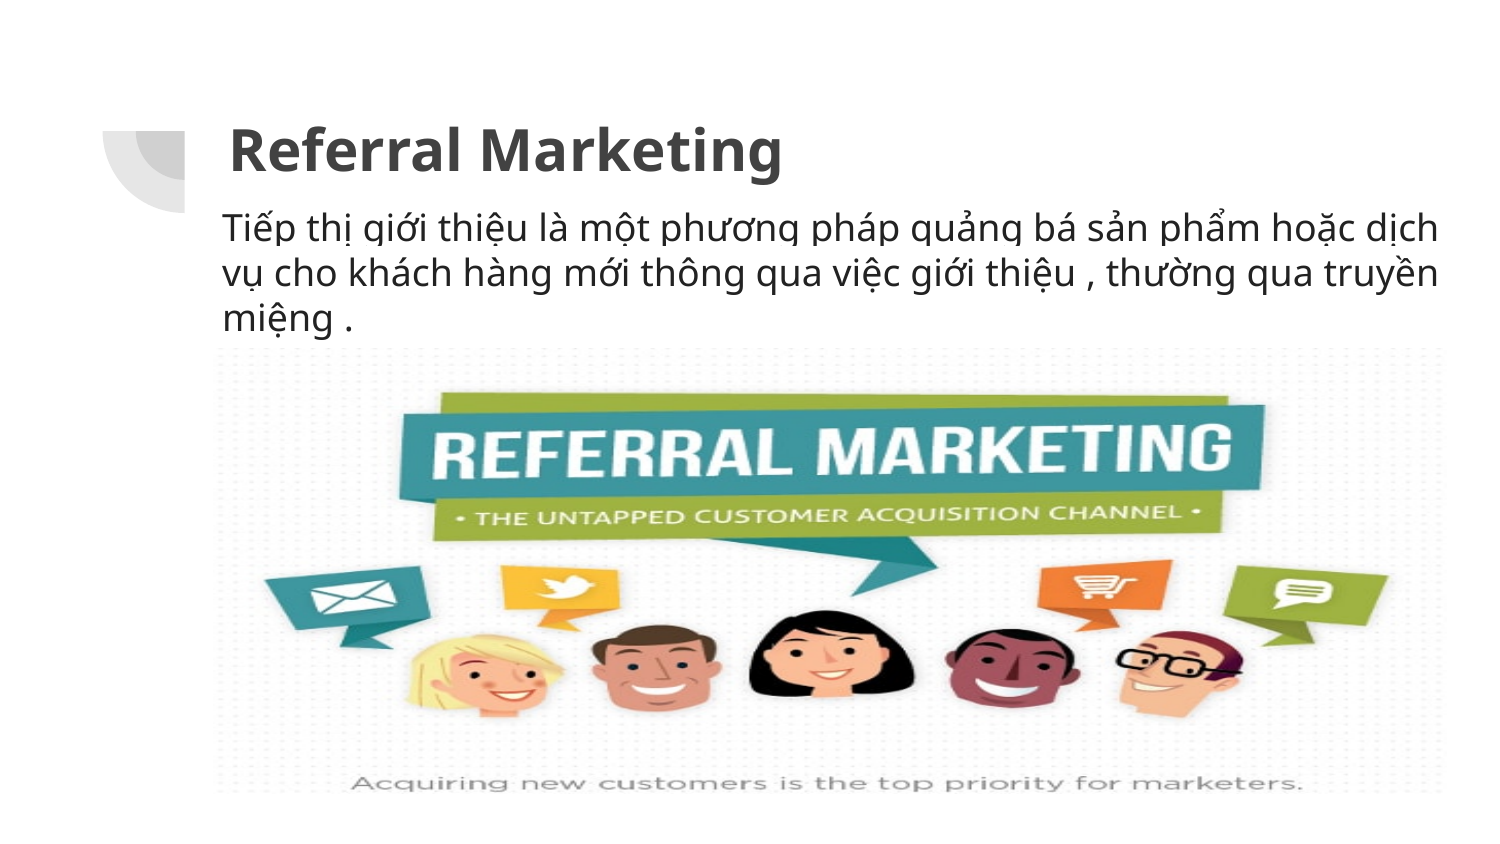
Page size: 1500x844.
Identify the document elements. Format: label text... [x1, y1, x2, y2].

title Referral Marketing [213, 98, 1368, 188]
text_box Tiếp thị giới thiệu là một phương pháp quảng bá sản phẩm hoặc dịch vụ cho khách hàng mới thông qua việc giới thiệu , thường qua truyền miệng . [207, 188, 1500, 274]
picture [213, 348, 1448, 794]
